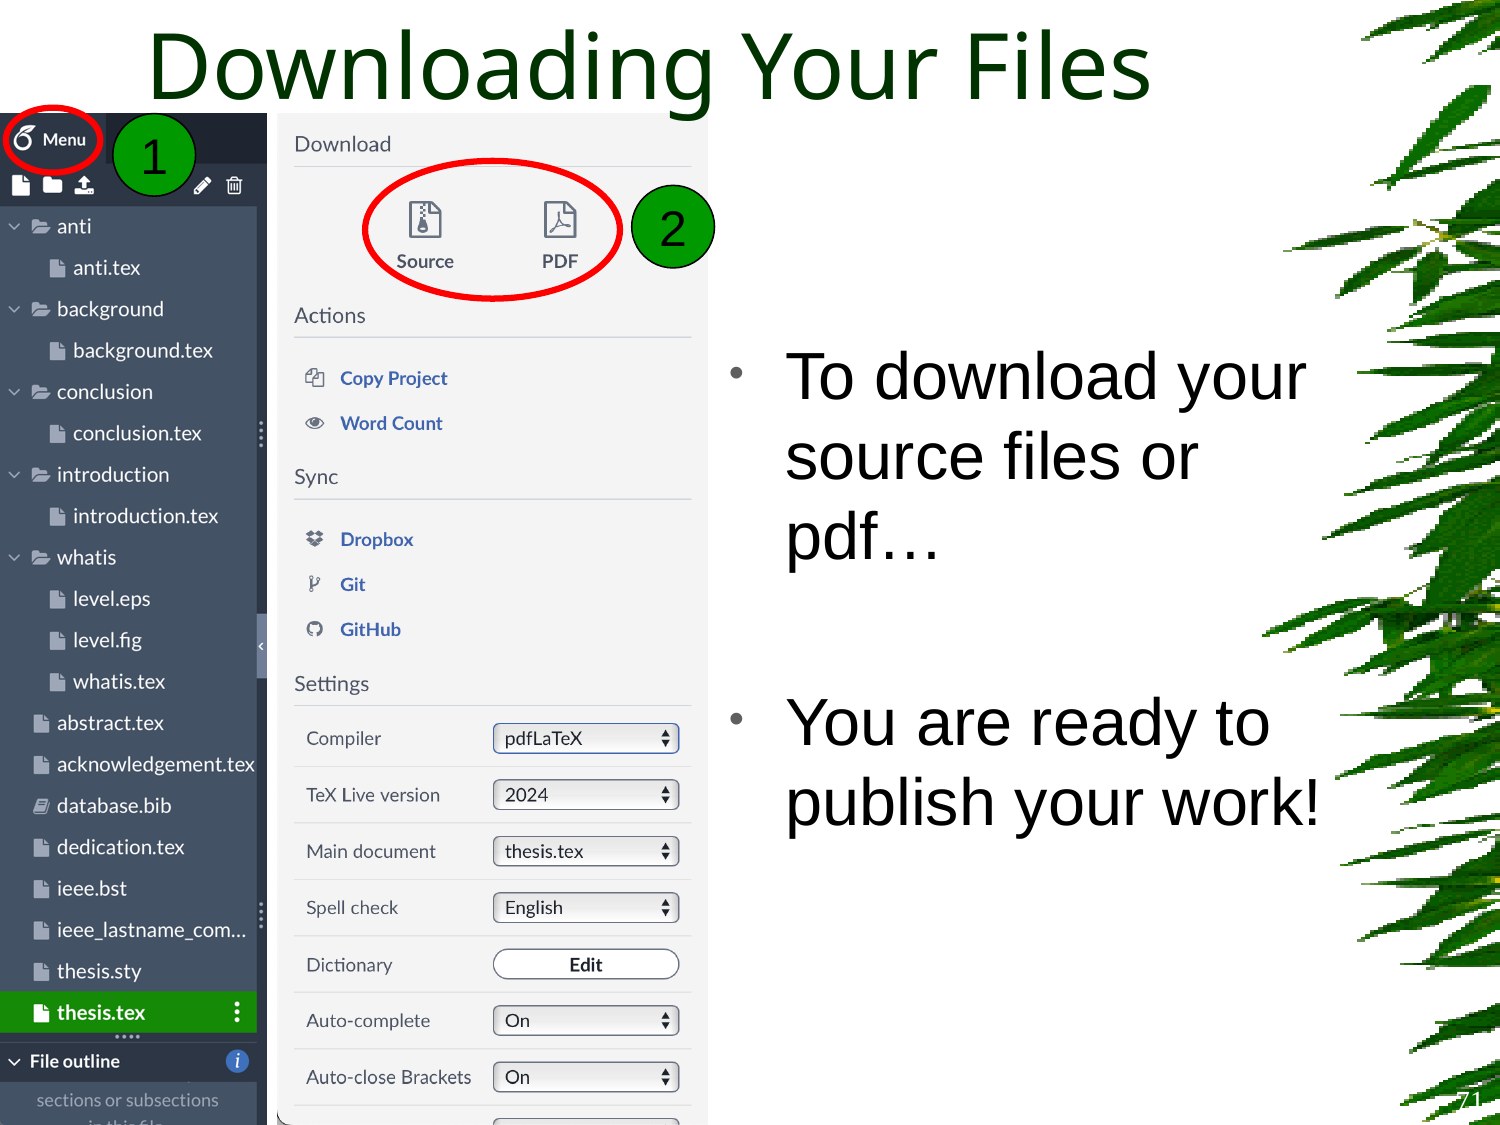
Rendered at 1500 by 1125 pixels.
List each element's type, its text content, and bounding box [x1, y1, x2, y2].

picture [1206, 0, 1500, 1125]
slide_number 71 [1250, 1050, 1500, 1125]
list To download your source files or pdf… You are ready to publish your work! [714, 324, 1376, 1000]
picture [277, 113, 708, 1125]
picture [0, 113, 267, 1125]
text_box [32, 107, 74, 111]
title Downloading Your Files [37, 0, 1263, 238]
